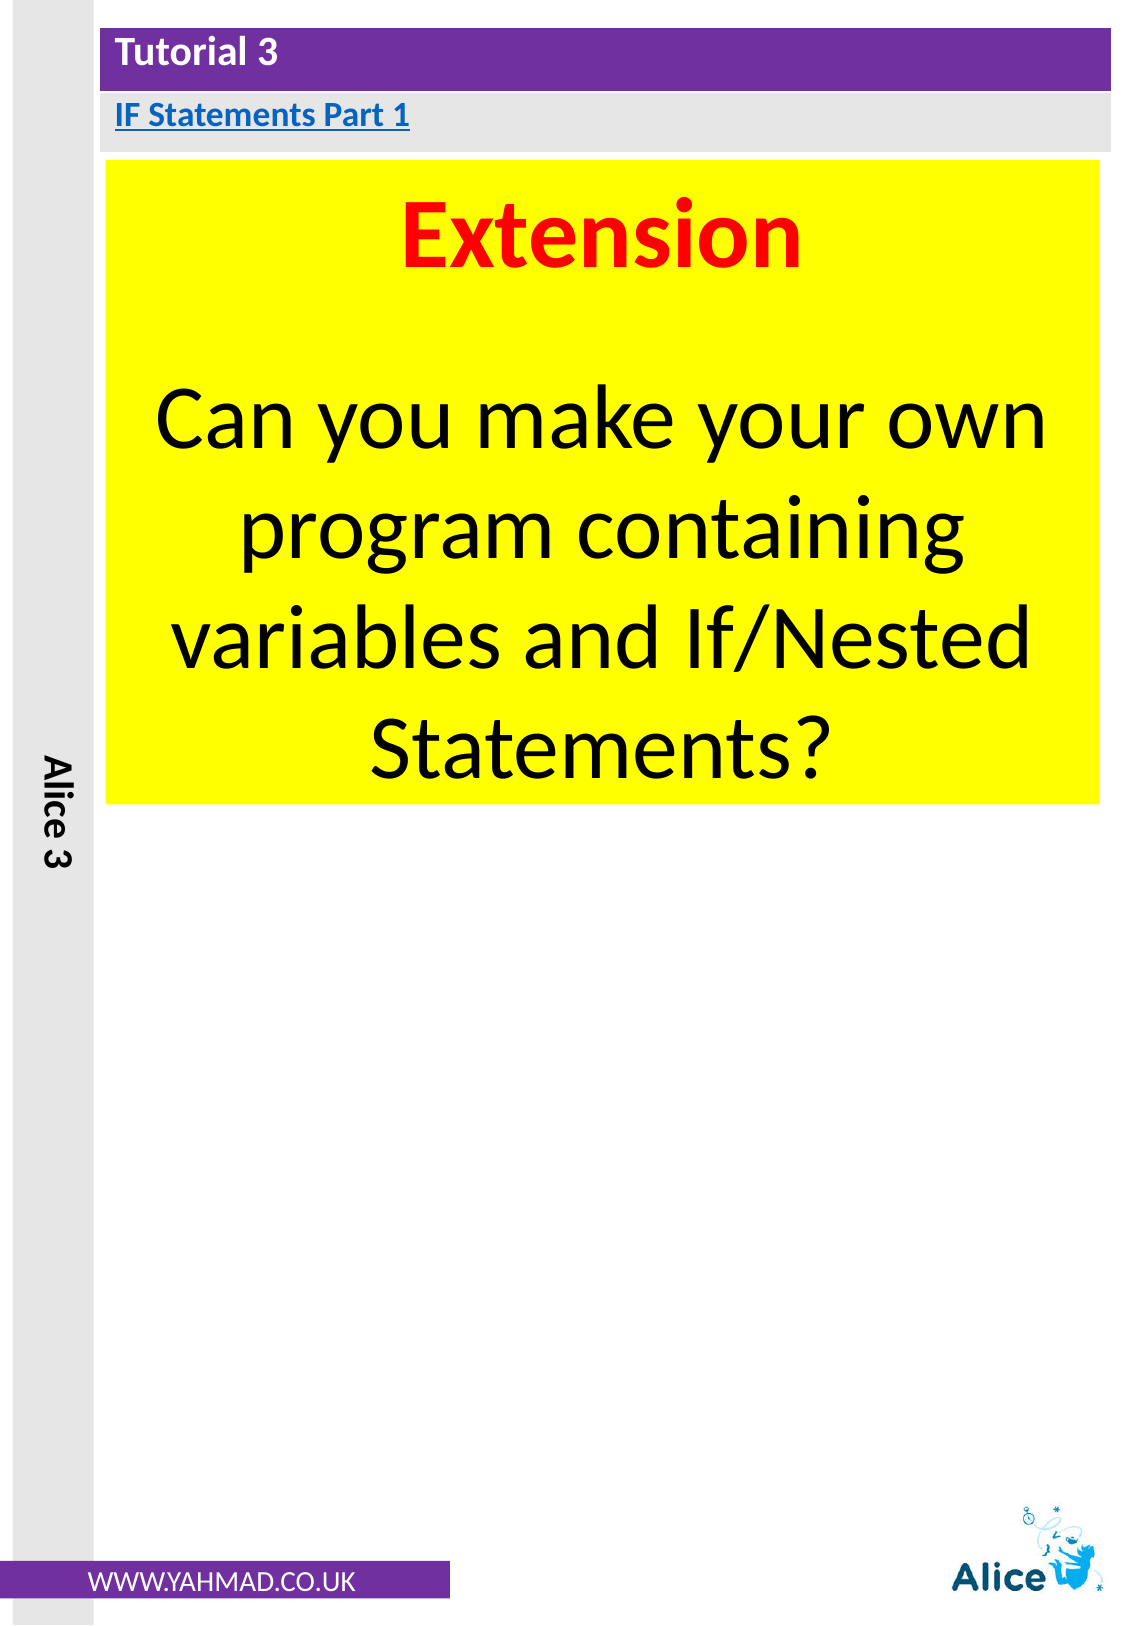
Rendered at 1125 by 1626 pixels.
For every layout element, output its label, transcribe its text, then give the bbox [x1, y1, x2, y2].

text_box Extension Can you make your own program containing variables and If/Nested Statements? [105, 159, 1100, 805]
picture [946, 1496, 1113, 1599]
